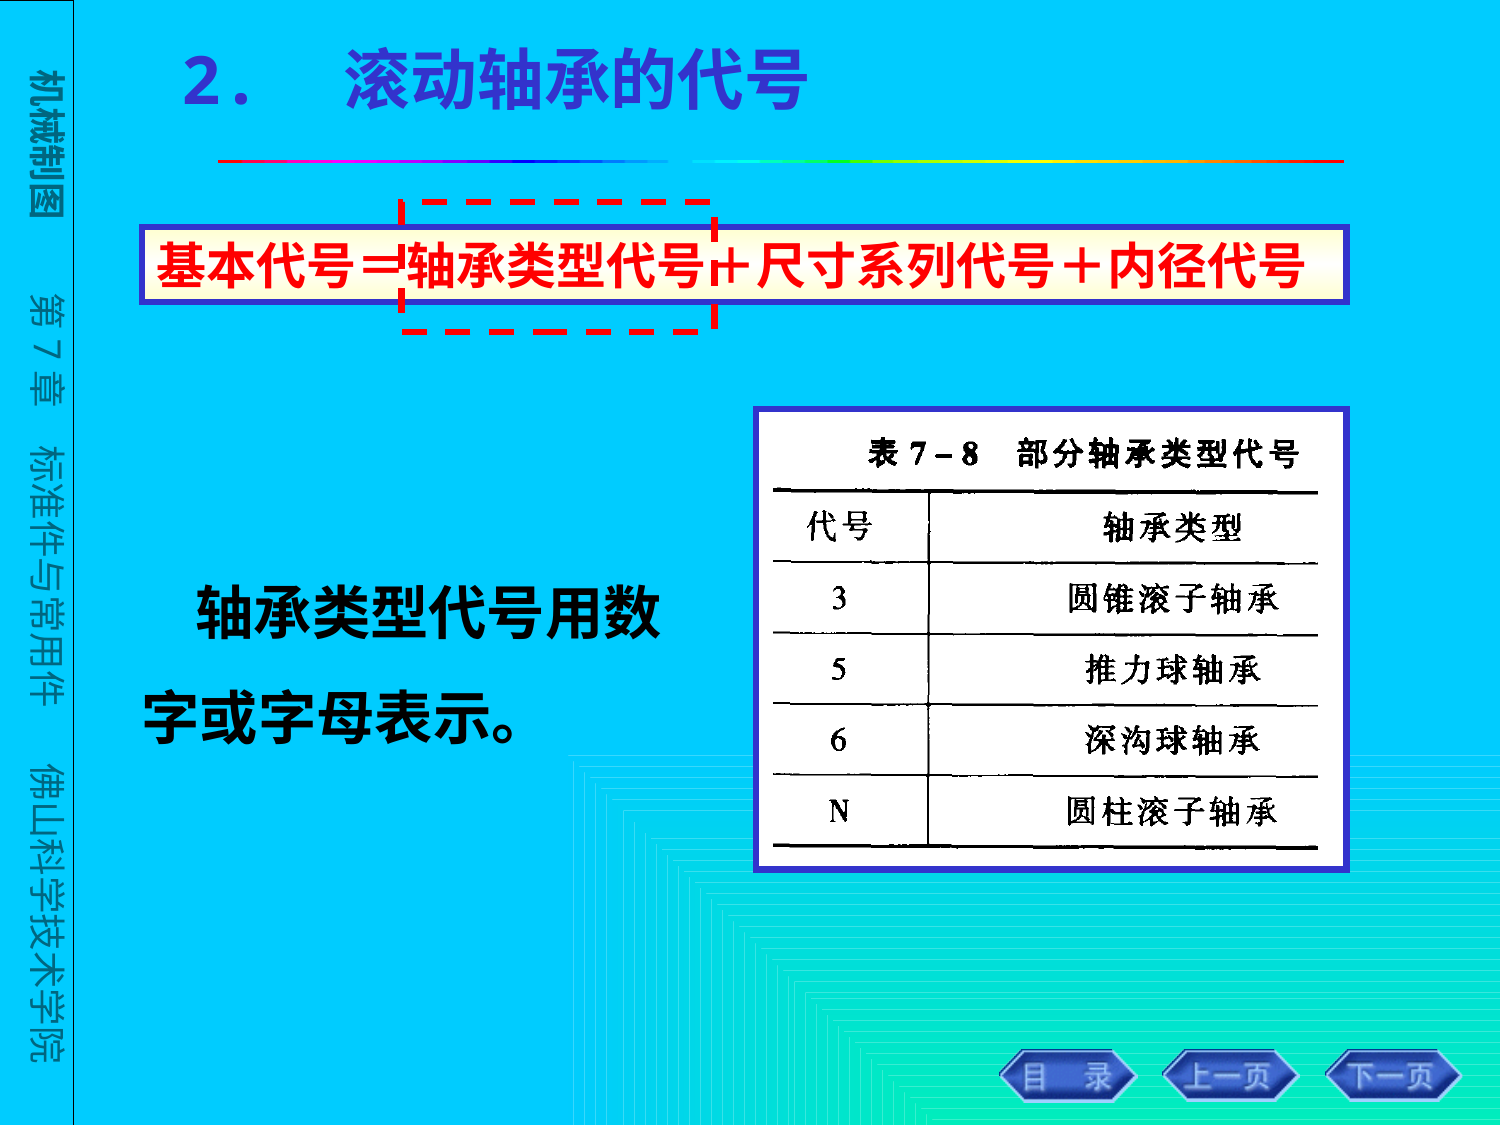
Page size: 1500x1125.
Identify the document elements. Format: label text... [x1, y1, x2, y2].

text_box 2. 滚动轴承的代号 [166, 30, 1396, 161]
text_box 轴承类型代号用数字或字母表示。 [141, 541, 709, 752]
text_box 基本代号＝轴承类型代号＋尺寸系列代号＋内径代号 [715, 227, 1347, 303]
text_box 基本代号＝轴承类型代号＋尺寸系列代号＋内径代号 [141, 227, 401, 303]
picture [1162, 1049, 1300, 1102]
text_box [755, 408, 1347, 870]
picture [999, 1049, 1138, 1103]
picture [715, 218, 1349, 328]
picture [1325, 1049, 1463, 1102]
text_box [401, 202, 715, 332]
picture [140, 200, 402, 312]
